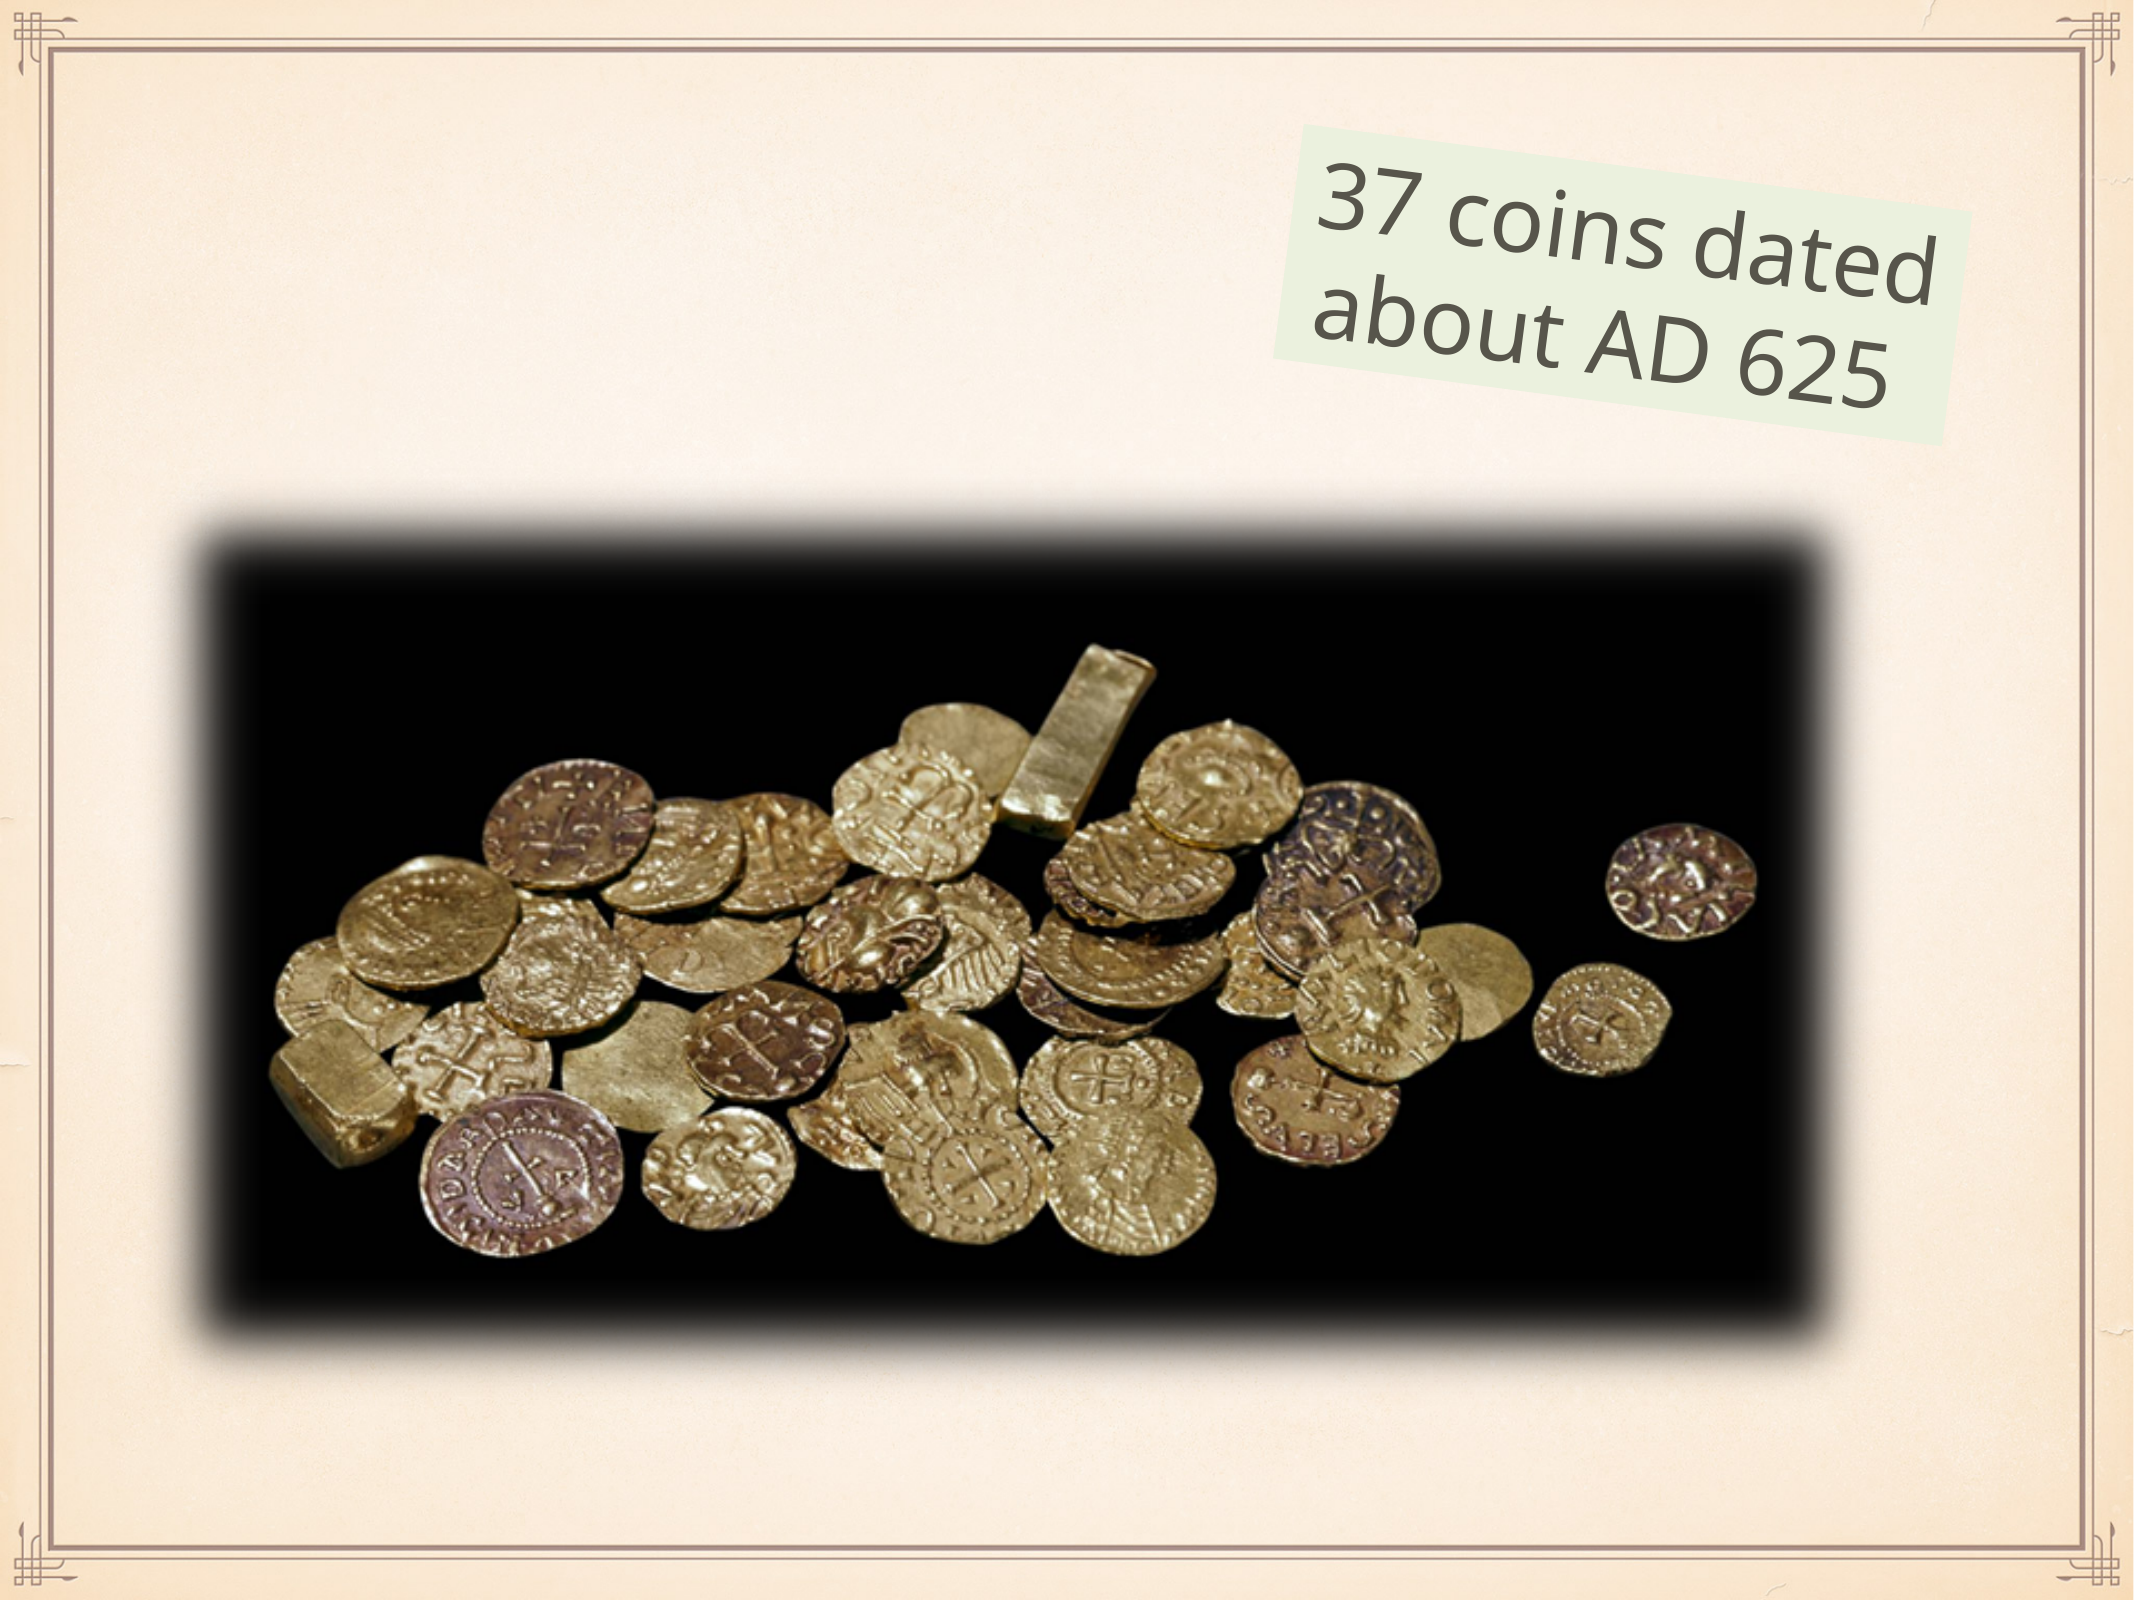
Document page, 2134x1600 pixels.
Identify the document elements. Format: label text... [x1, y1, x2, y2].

picture [0, 0, 2134, 1600]
text_box 37 coins dated about AD 625 [1273, 123, 1973, 447]
